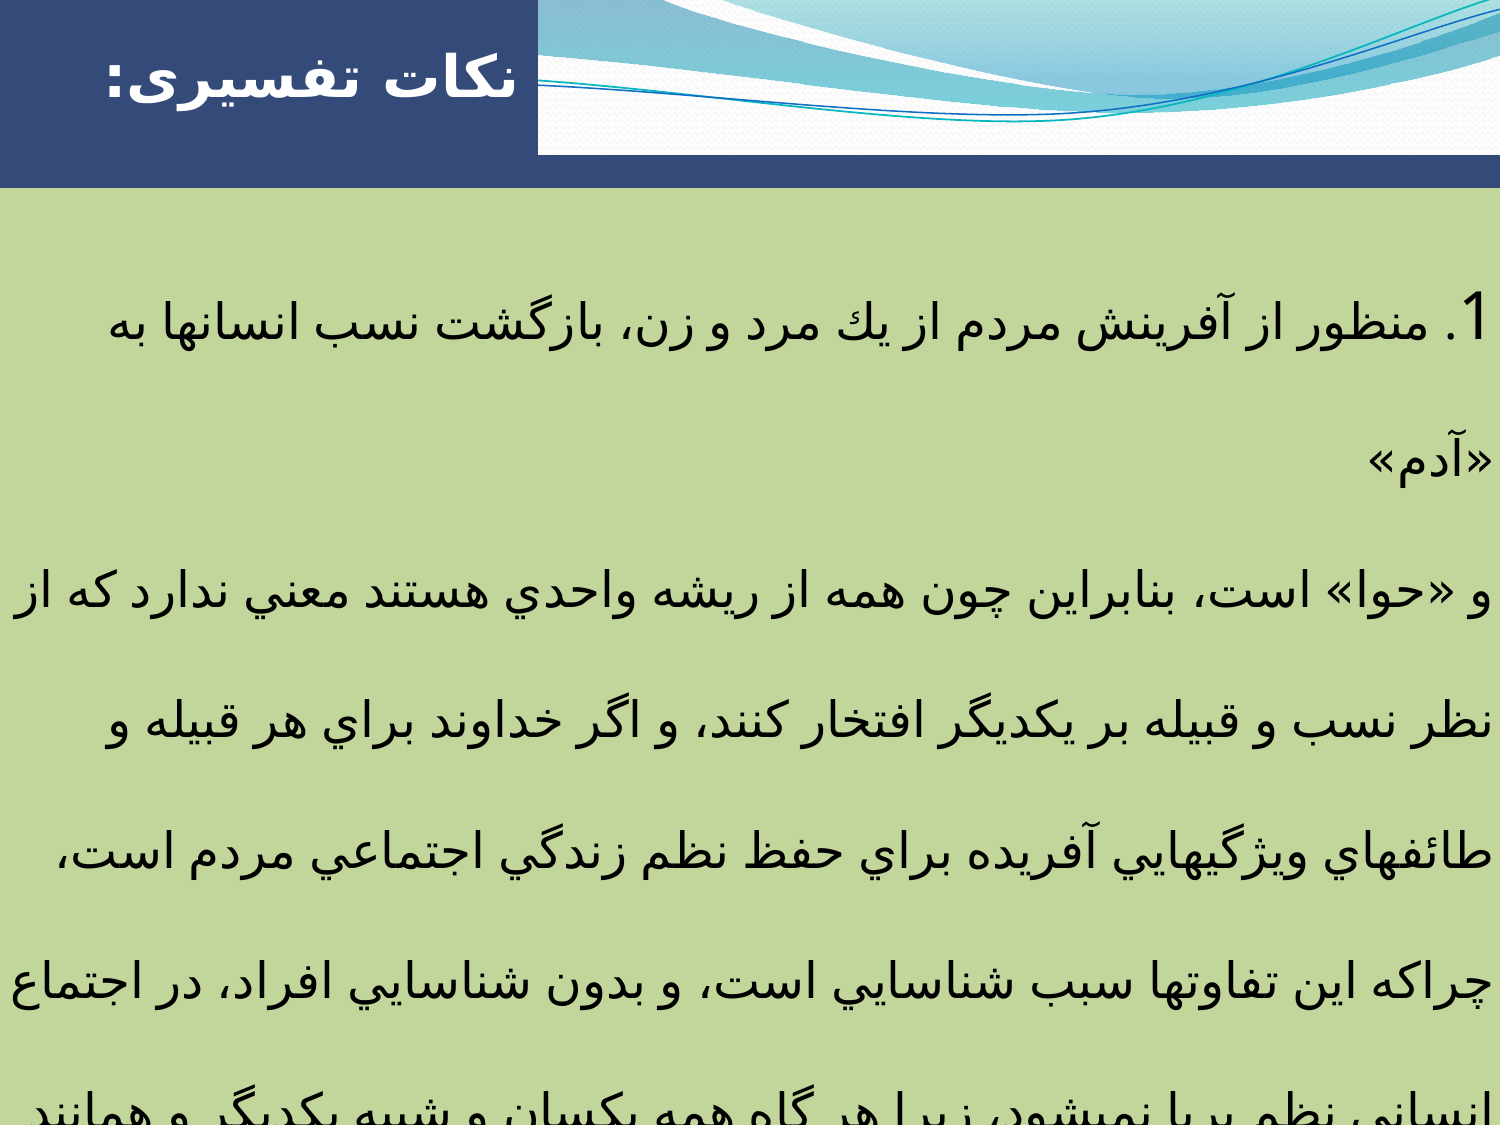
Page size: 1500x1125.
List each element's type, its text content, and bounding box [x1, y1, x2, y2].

table_header نکات تفسیری: [0, 0, 538, 155]
table_cell 1. منظور از آفرينش مردم از يك مرد و زن، بازگشت نسب انسانها به «آدم» و «حوا» است، بنابراين چون همه از ريشه واحدي هستند معني ندارد كه از نظر نسب و قبيله بر يكديگر افتخار كنند، و اگر خداوند براي هر قبيله و طائفه‏اي ويژگيهايي آفريده براي حفظ نظم زندگي اجتماعي مردم است، چراكه اين تفاوتها سبب شناسايي است، و بدون شناسايي افراد، در اجتماع انساني نظم برپا نمي‏شود، زيرا هر گاه همه يكسان و شبيه يكديگر و همانند بودند، هرج و مرج عظيمي سراسر جامعه انساني را فرا مي‏گرفت. [0, 188, 1500, 1125]
table_cell [0, 155, 1500, 188]
text_box [962, 46, 1463, 137]
table_header [538, 0, 1500, 155]
